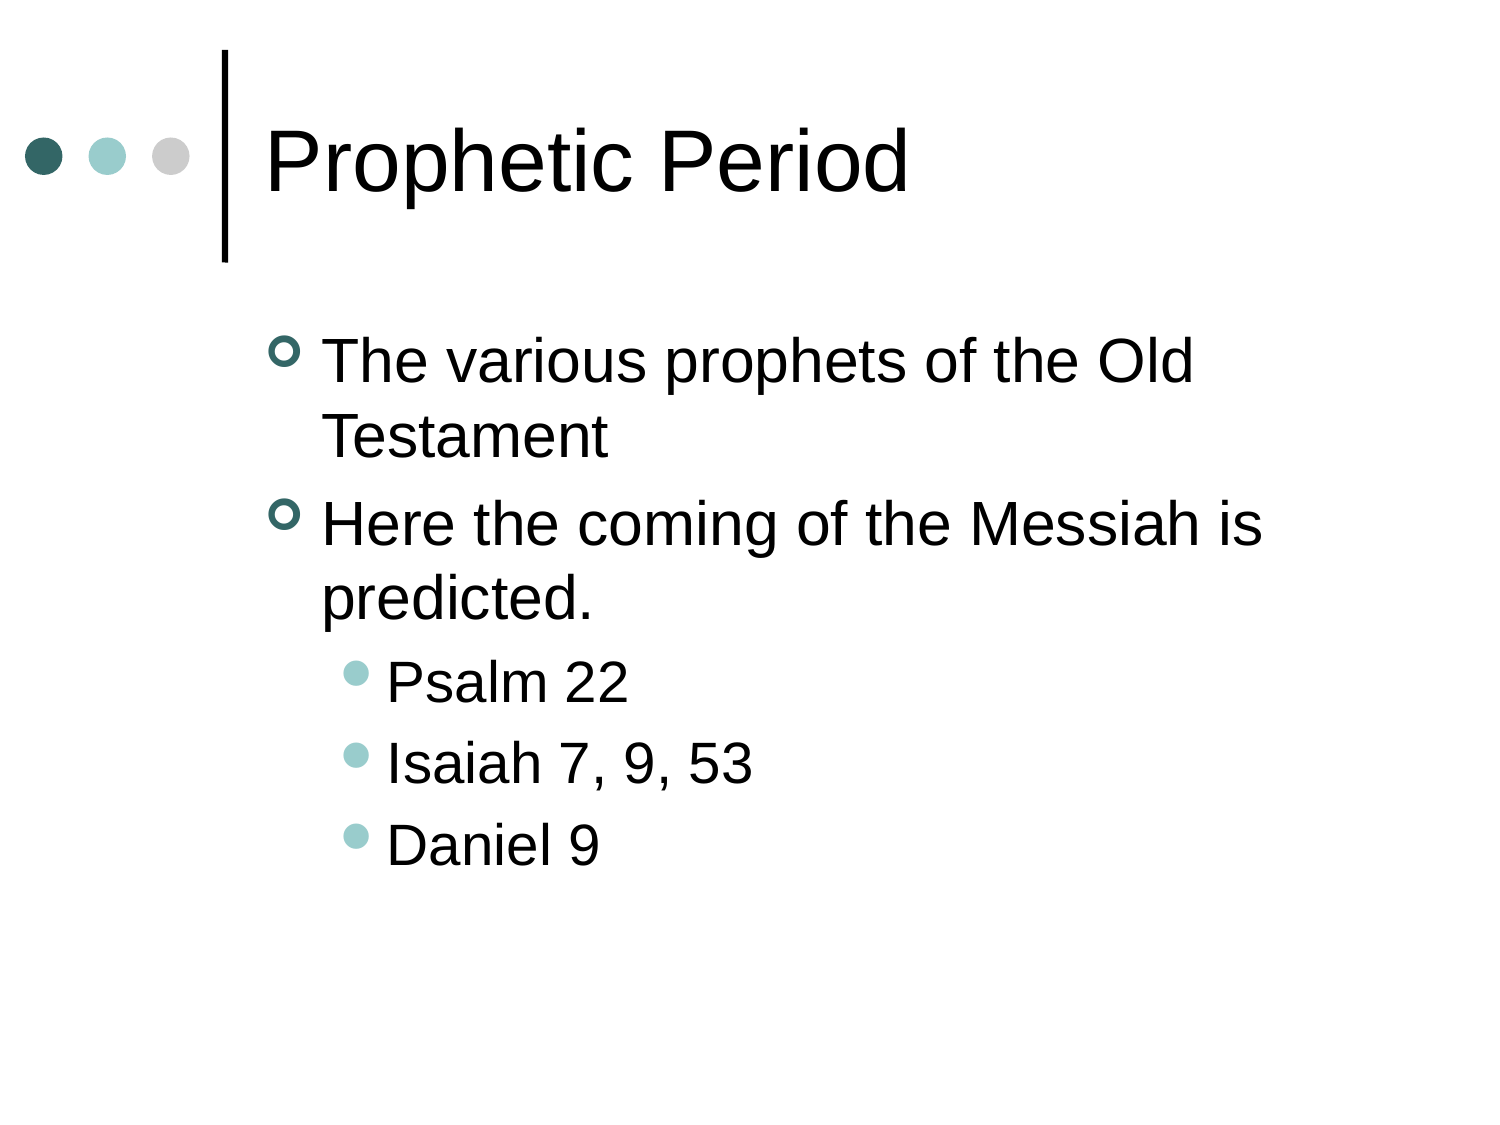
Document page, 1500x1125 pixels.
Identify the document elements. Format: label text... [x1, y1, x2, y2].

list The various prophets of the Old Testament Here the coming of the Messiah is predicted. Psalm 22 Isaiah 7, 9, 53 Daniel 9 [249, 312, 1400, 988]
title Prophetic Period [249, 31, 1400, 282]
